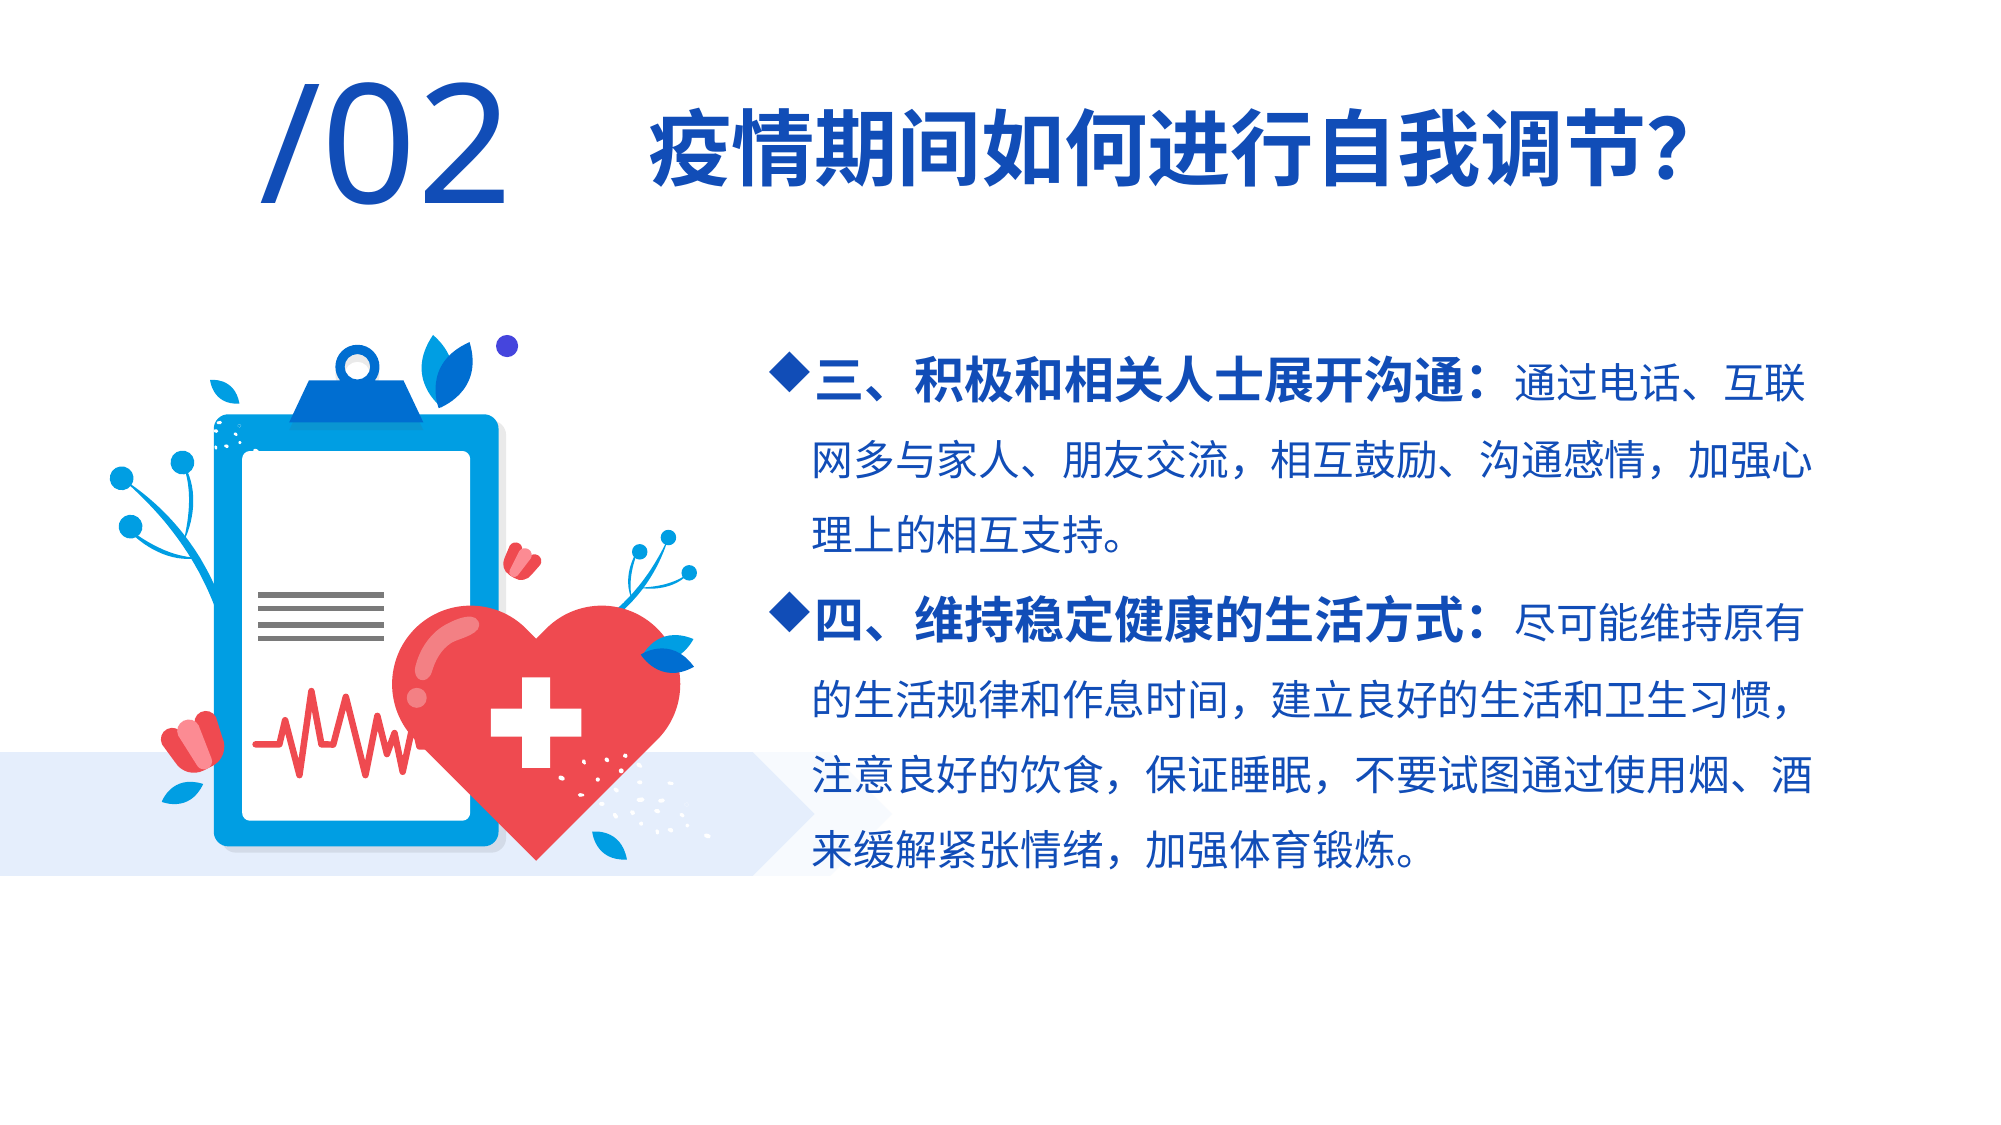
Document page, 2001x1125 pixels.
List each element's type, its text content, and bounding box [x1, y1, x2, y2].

title 疫情期间如何进行自我调节？ [633, 99, 1883, 247]
text_box 三、积极和相关人士展开沟通：通过电话、互联网多与家人、朋友交流，相互鼓励、沟通感情，加强心理上的相互支持。 四、维持稳定健康的生活方式：尽可能维持原有的生活规律和作息时间，建立良好的生活和卫生习惯，注意良好的饮食，保证睡眠，不要试图通过使用烟、酒来缓解紧张情绪，加强体育锻炼。 [749, 311, 1842, 987]
text_box /02 [245, 29, 531, 245]
